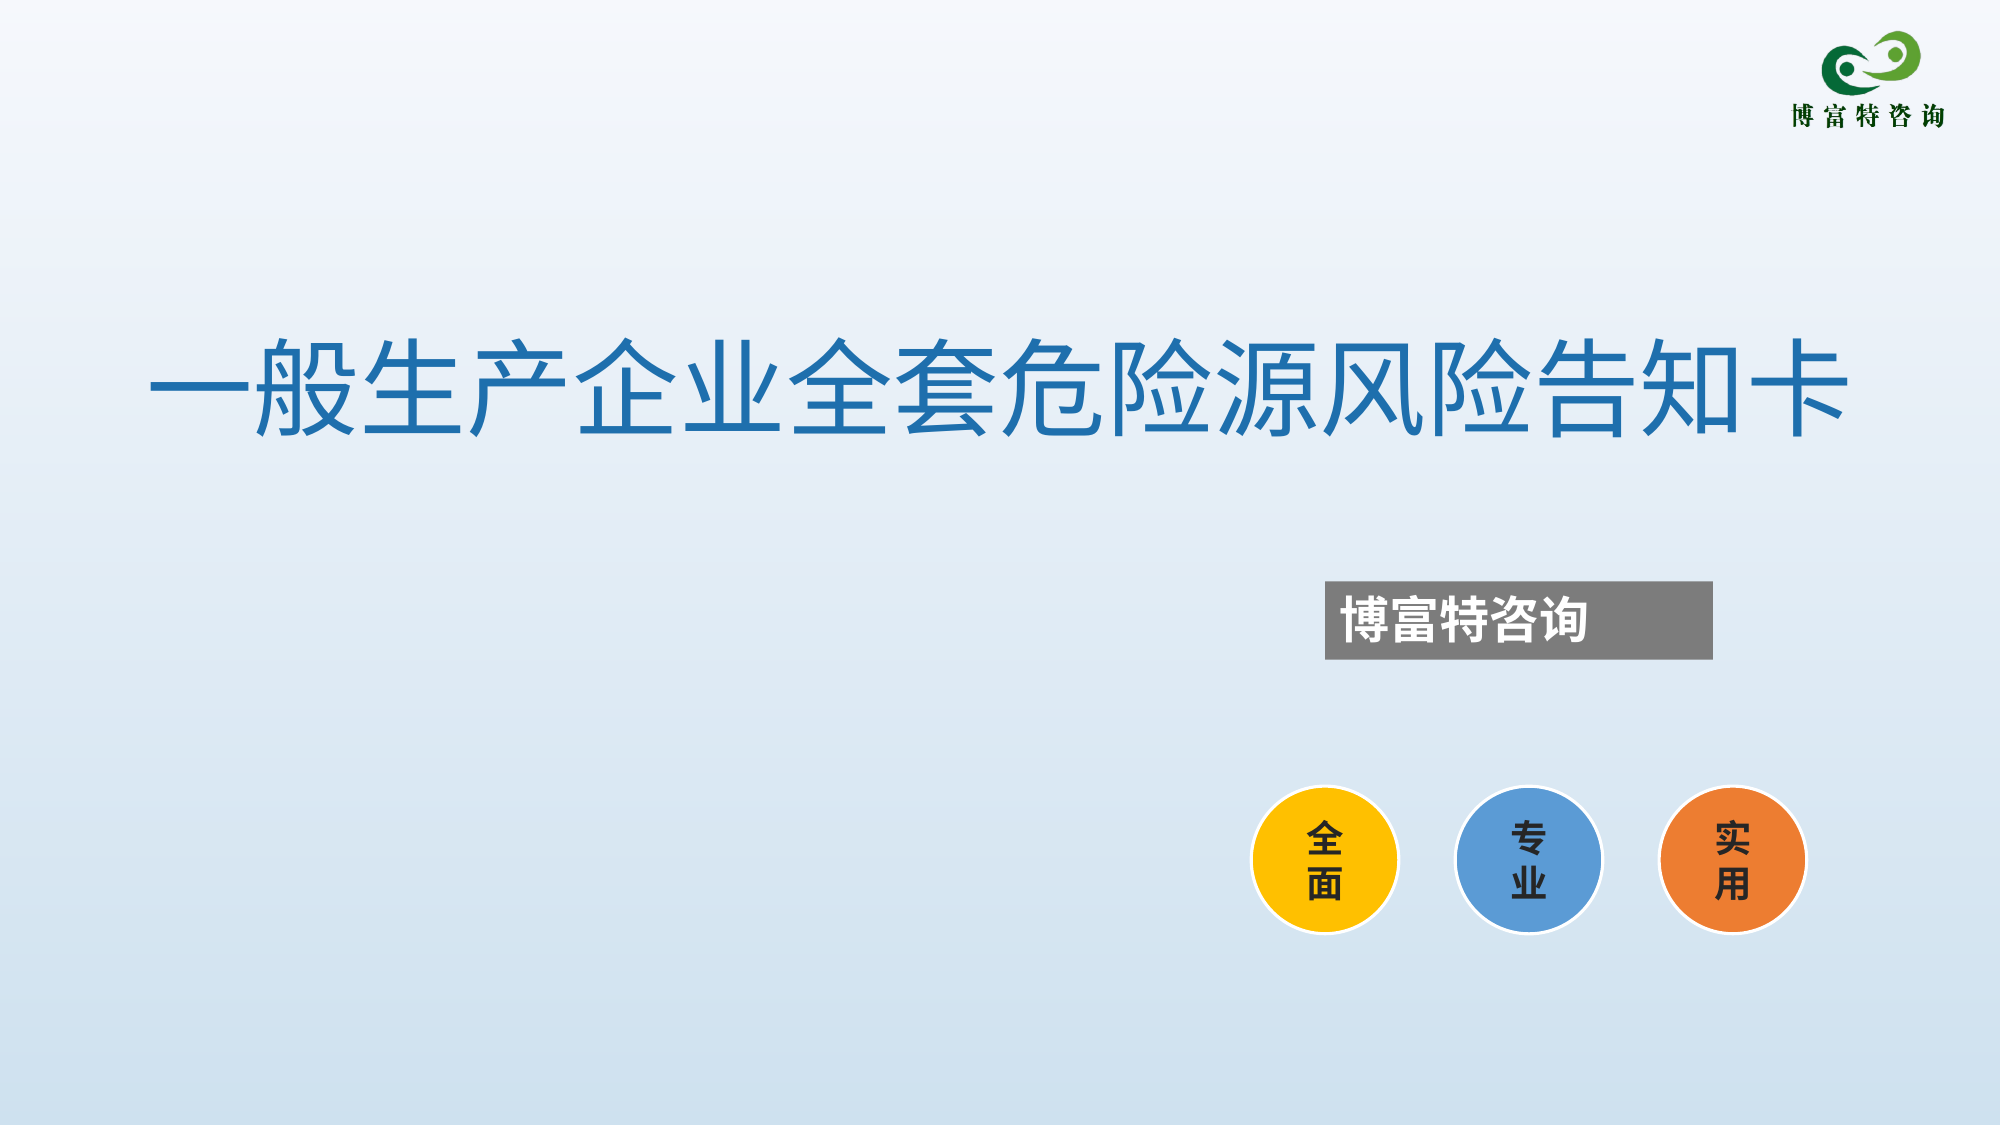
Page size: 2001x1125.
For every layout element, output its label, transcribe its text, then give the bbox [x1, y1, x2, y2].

text_box 专业 [1453, 784, 1605, 936]
text_box 实用 [1657, 784, 1809, 936]
text_box 博富特咨询 [1325, 581, 1713, 660]
picture [1772, 30, 1969, 131]
title 一般生产企业全套危险源风险告知卡 [118, 168, 1882, 458]
text_box 全面 [1249, 784, 1401, 936]
